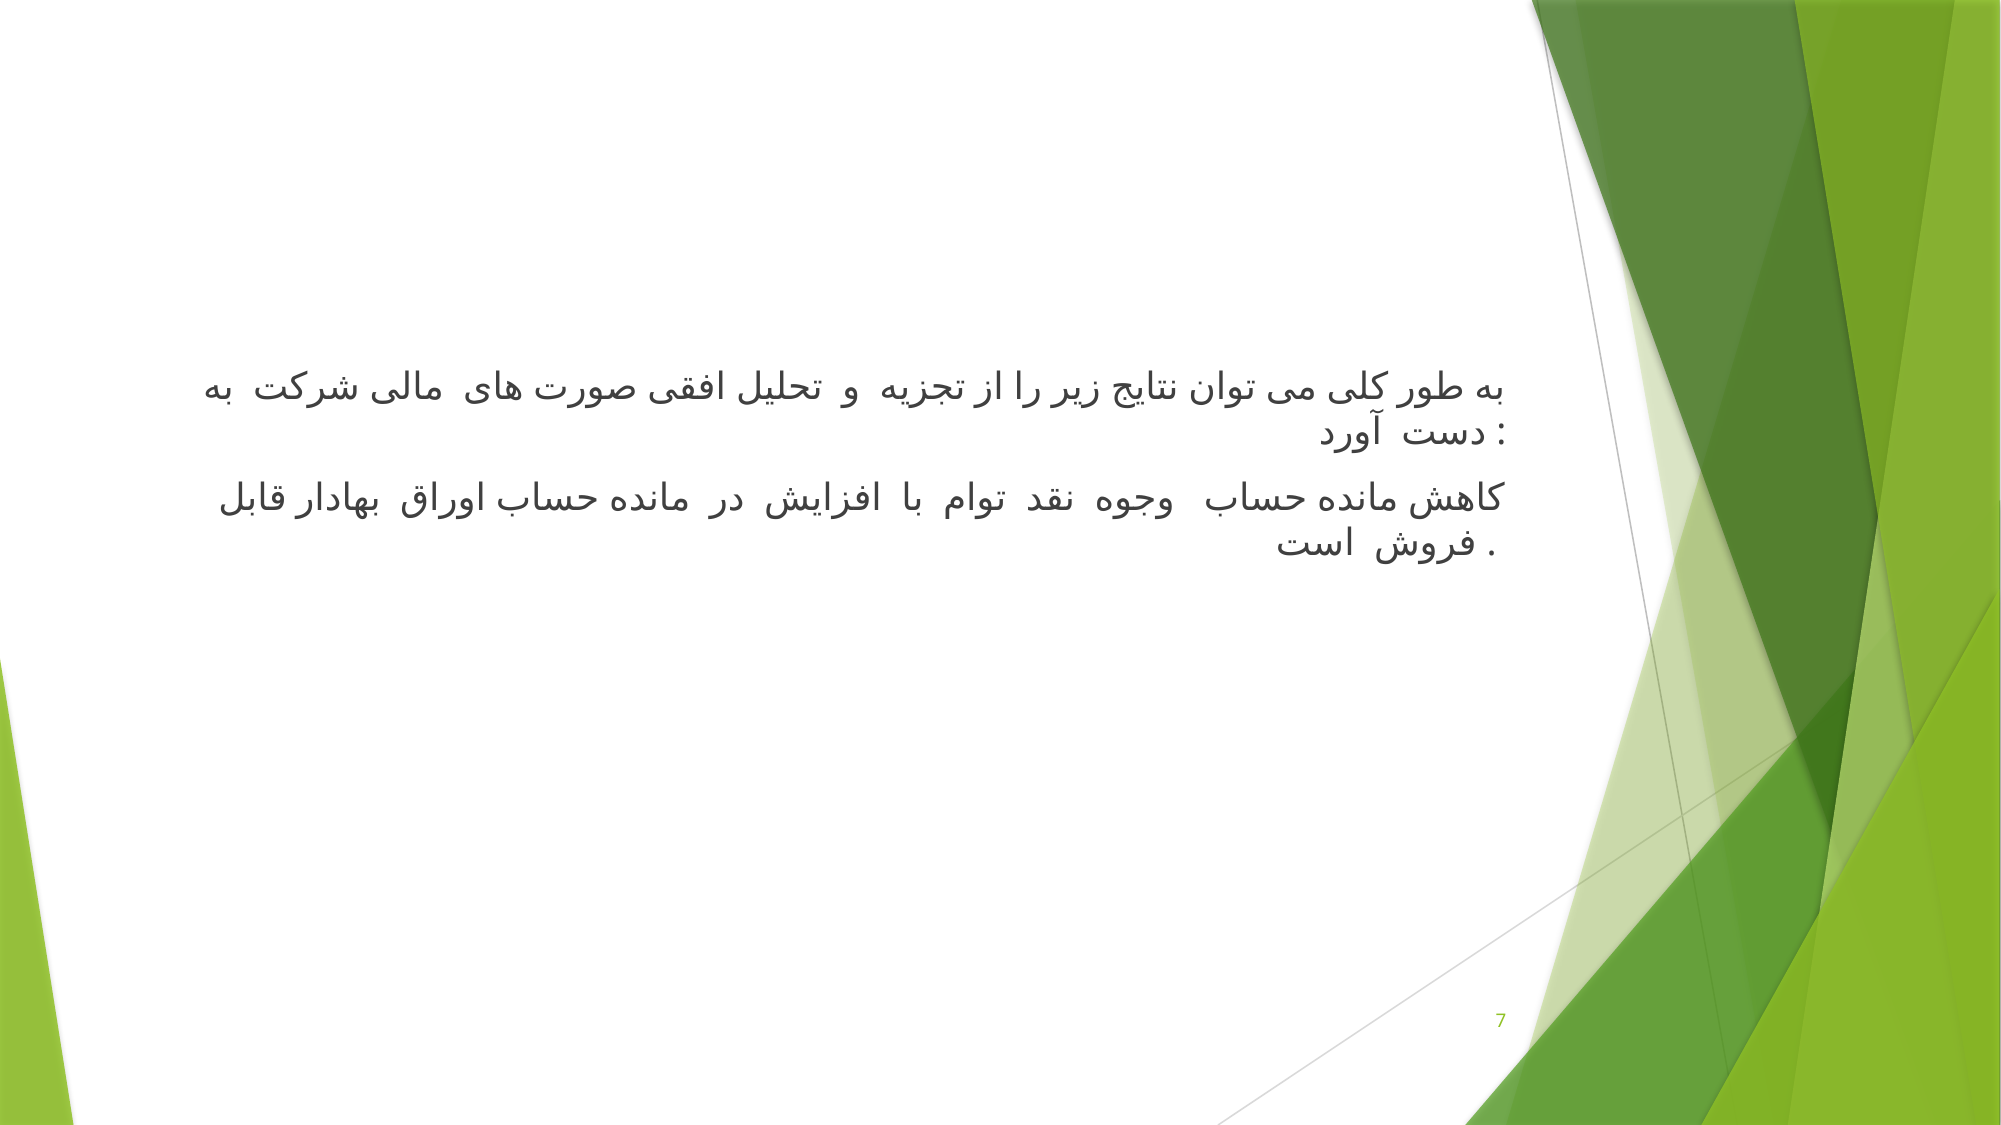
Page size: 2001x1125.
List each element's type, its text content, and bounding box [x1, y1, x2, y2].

list به طور کلی می توان نتایج زیر را از تجزیه و تحلیل افقی صورت های مالی شرکت به دست آورد : کاهش مانده حساب وجوه نقد توام با افزایش در مانده حساب اوراق بهادار قابل فروش است . [111, 354, 1522, 992]
slide_number 7 [1409, 992, 1522, 1051]
